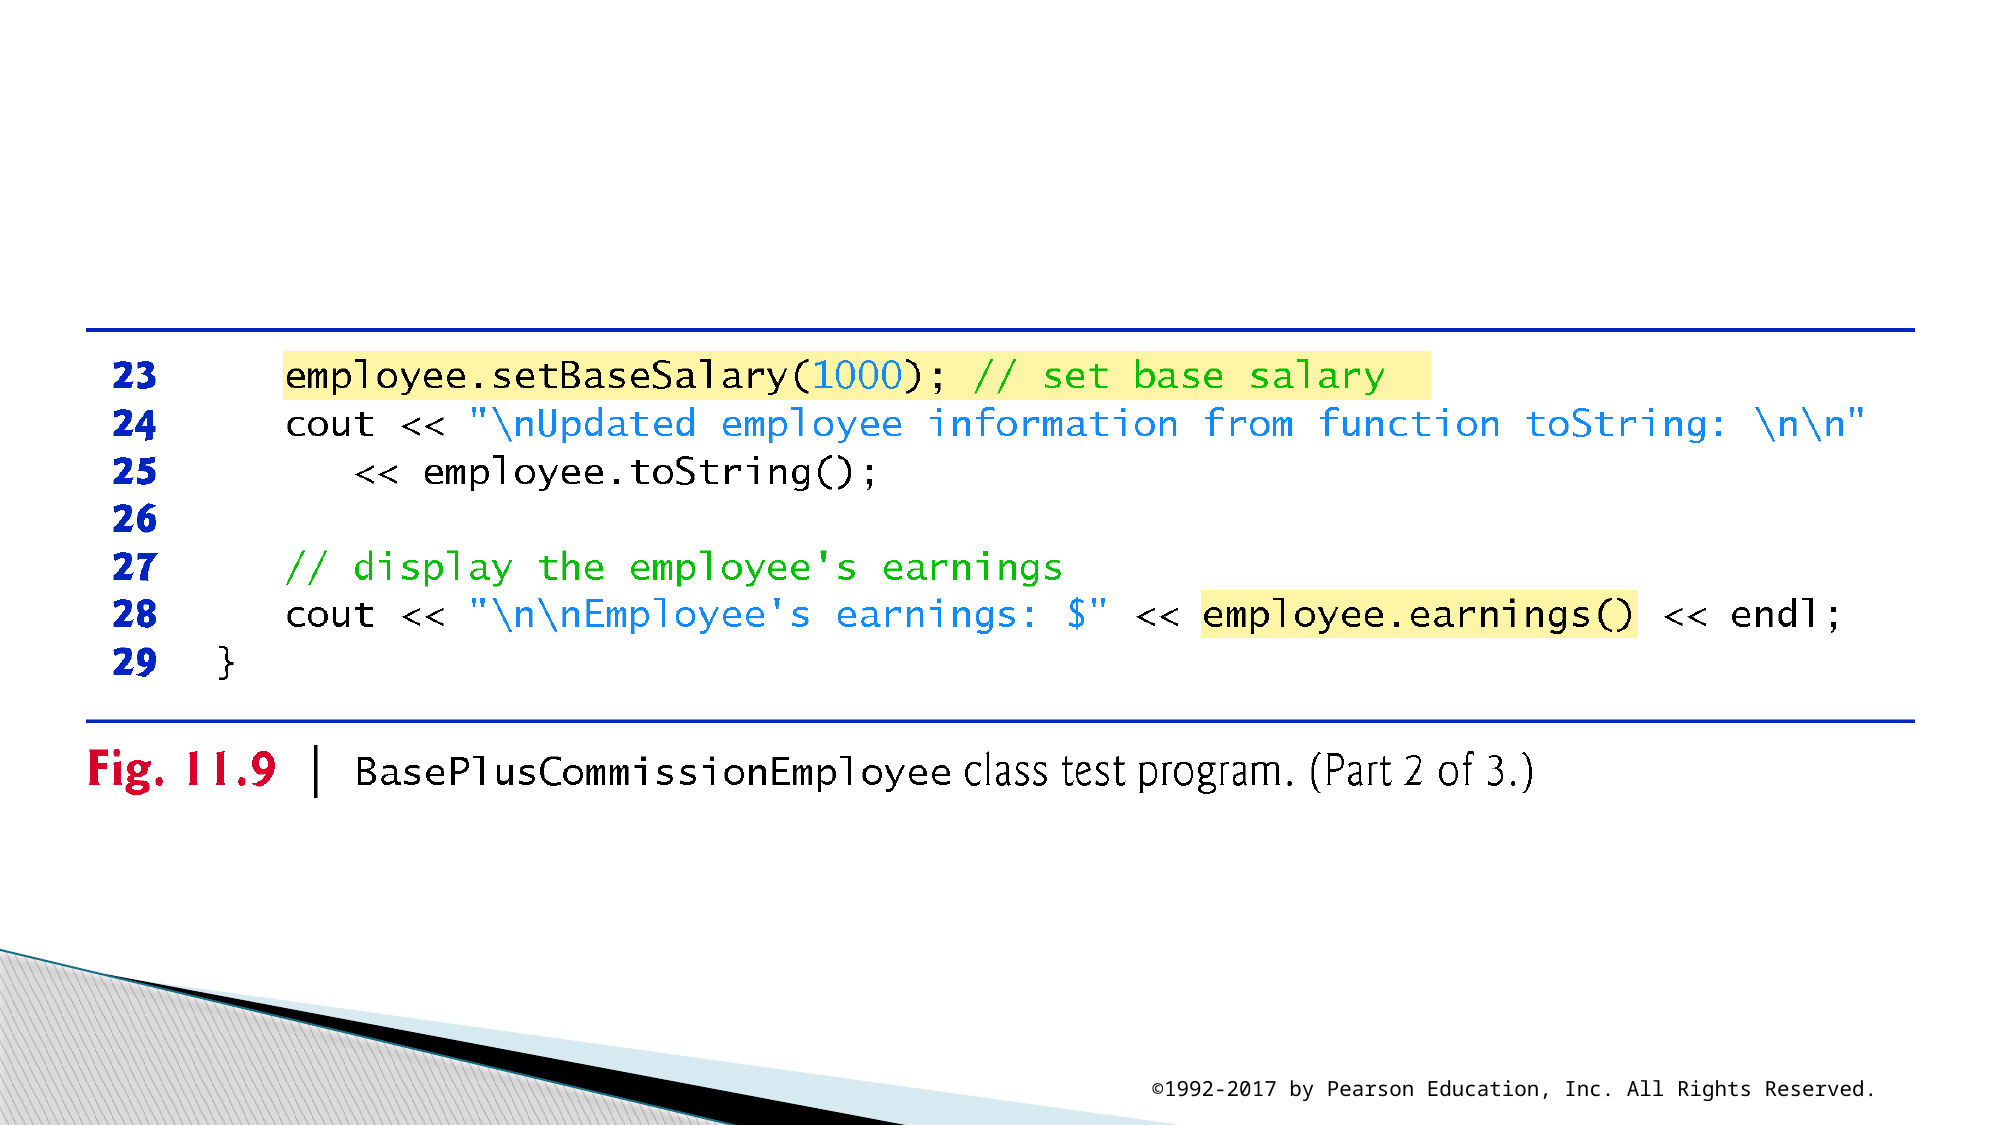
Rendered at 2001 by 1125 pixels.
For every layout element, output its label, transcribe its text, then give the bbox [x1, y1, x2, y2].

picture [0, 242, 2000, 883]
footer ©1992-2017 by Pearson Education, Inc. All Rights Reserved. [866, 1051, 1892, 1112]
